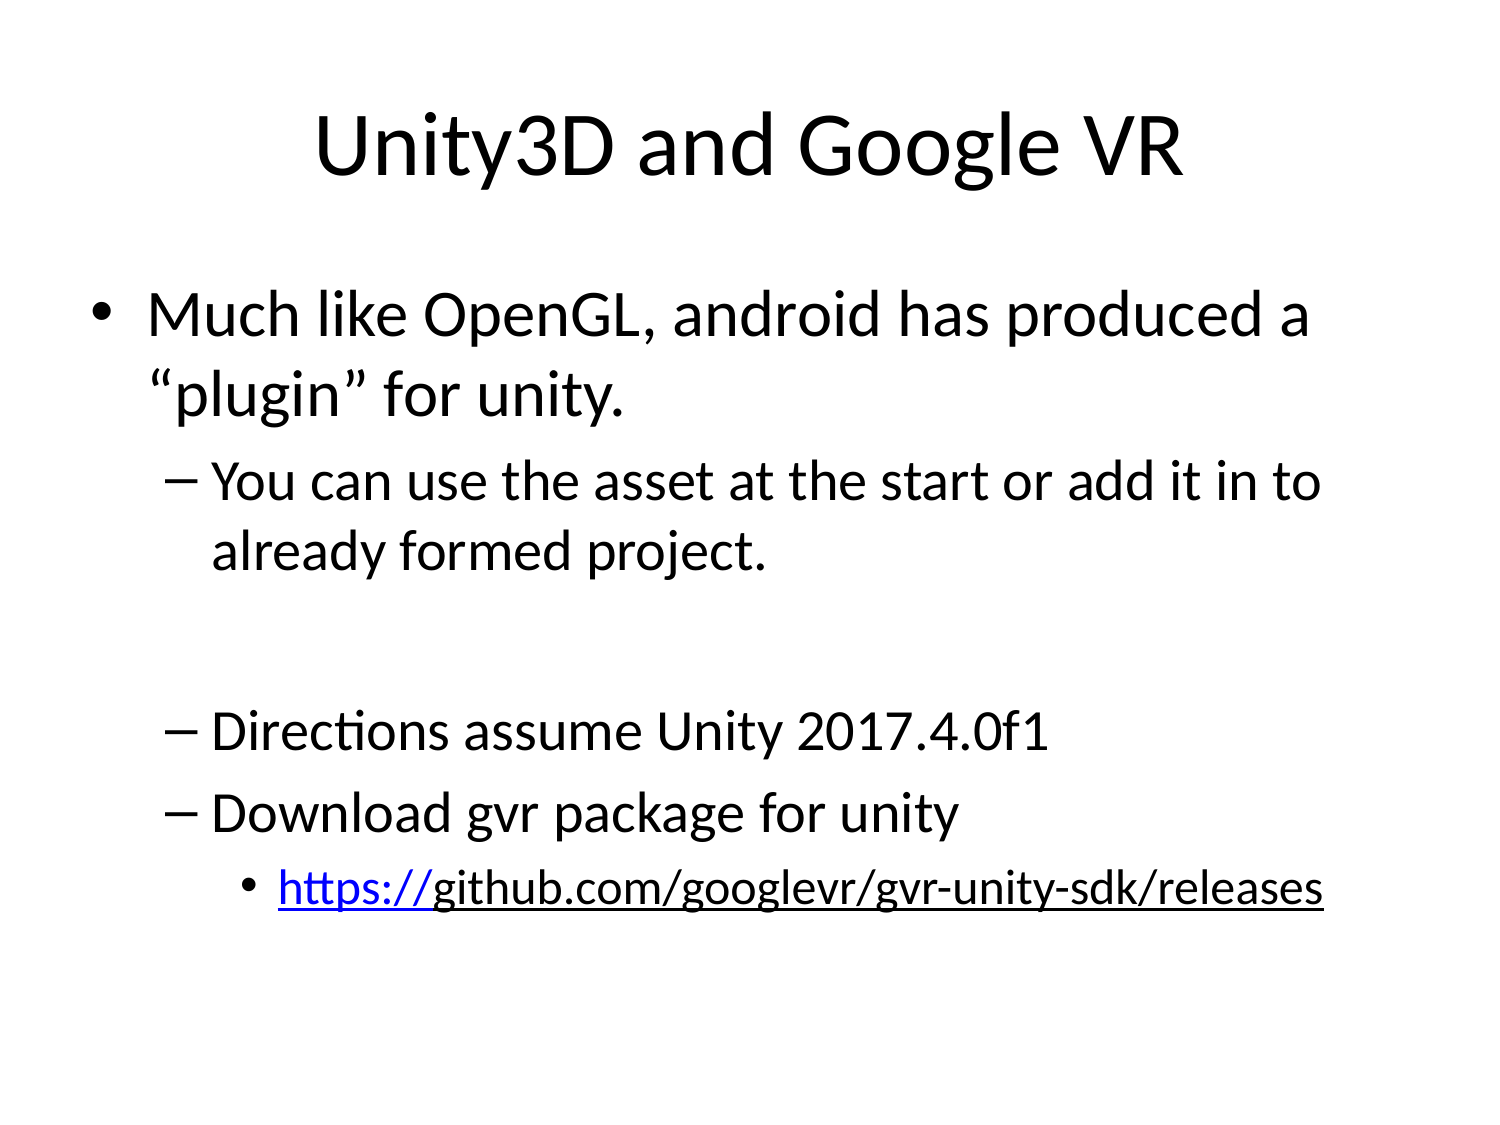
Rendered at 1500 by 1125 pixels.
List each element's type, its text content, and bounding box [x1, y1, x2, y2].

list Much like OpenGL, android has produced a “plugin” for unity. You can use the asset at the start or add it in to already formed project. Directions assume Unity 2017.4.0f1 Download gvr package for unity https://github.com/googlevr/gvr-unity-sdk/releases [75, 262, 1425, 1005]
title Unity3D and Google VR [75, 45, 1425, 233]
